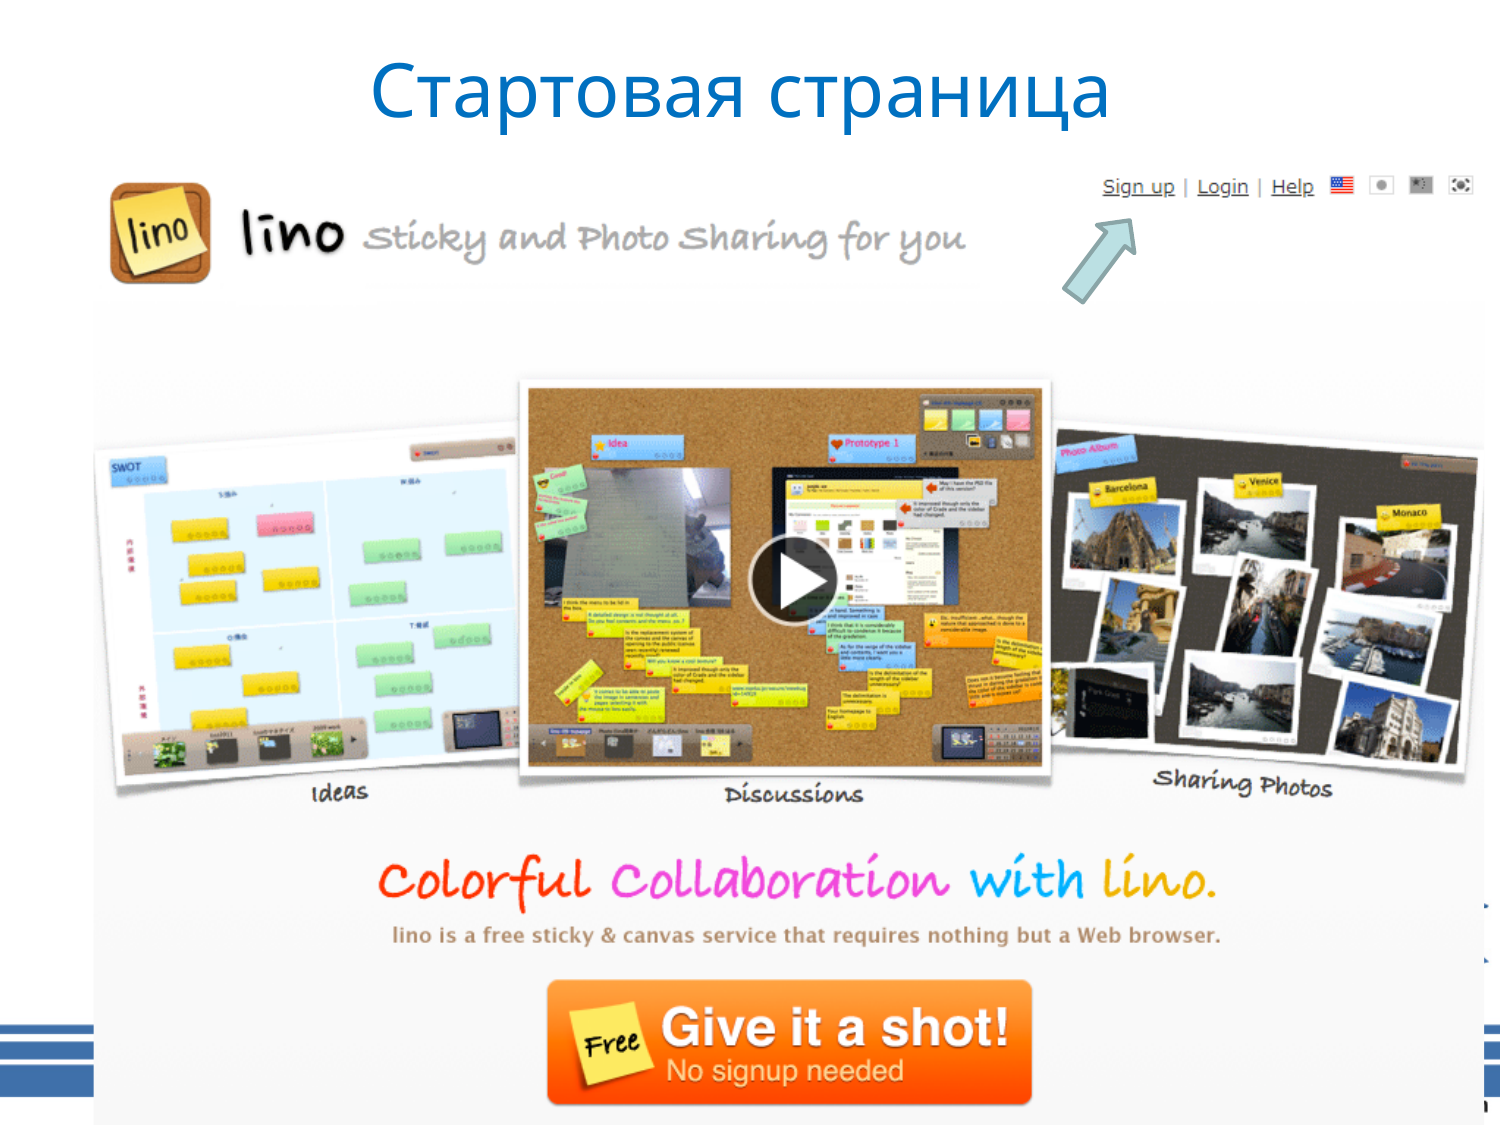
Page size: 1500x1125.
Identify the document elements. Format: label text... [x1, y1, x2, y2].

picture [0, 0, 1500, 1125]
text_box Стартовая страница [354, 35, 1128, 140]
